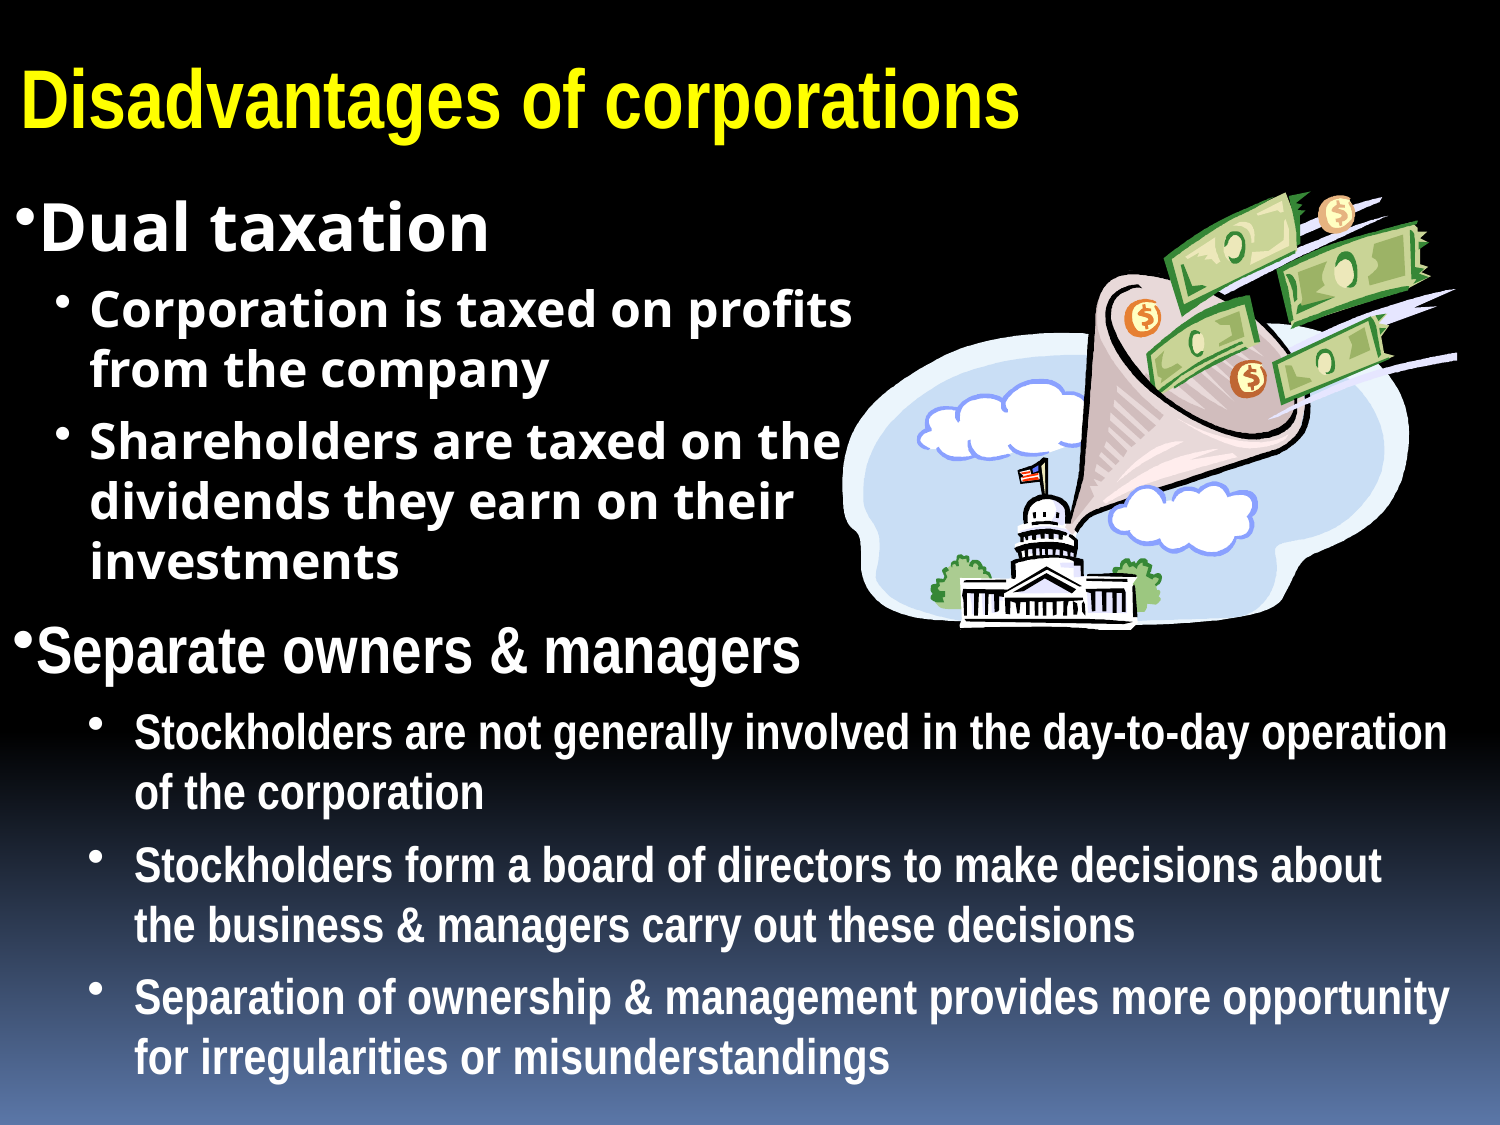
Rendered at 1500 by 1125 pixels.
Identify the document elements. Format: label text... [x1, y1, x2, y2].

text_box Separate owners & managers Stockholders are not generally involved in the day-to-day operation of the corporation Stockholders form a board of directors to make decisions about the business & managers carry out these decisions Separation of ownership & management provides more opportunity for irregularities or misunderstandings [0, 643, 1470, 1093]
text_box Disadvantages of corporations [5, 37, 1281, 153]
picture [840, 184, 1464, 641]
text_box Dual taxation Corporation is taxed on profits from the company Shareholders are taxed on the dividends they earn on their investments [0, 177, 835, 643]
